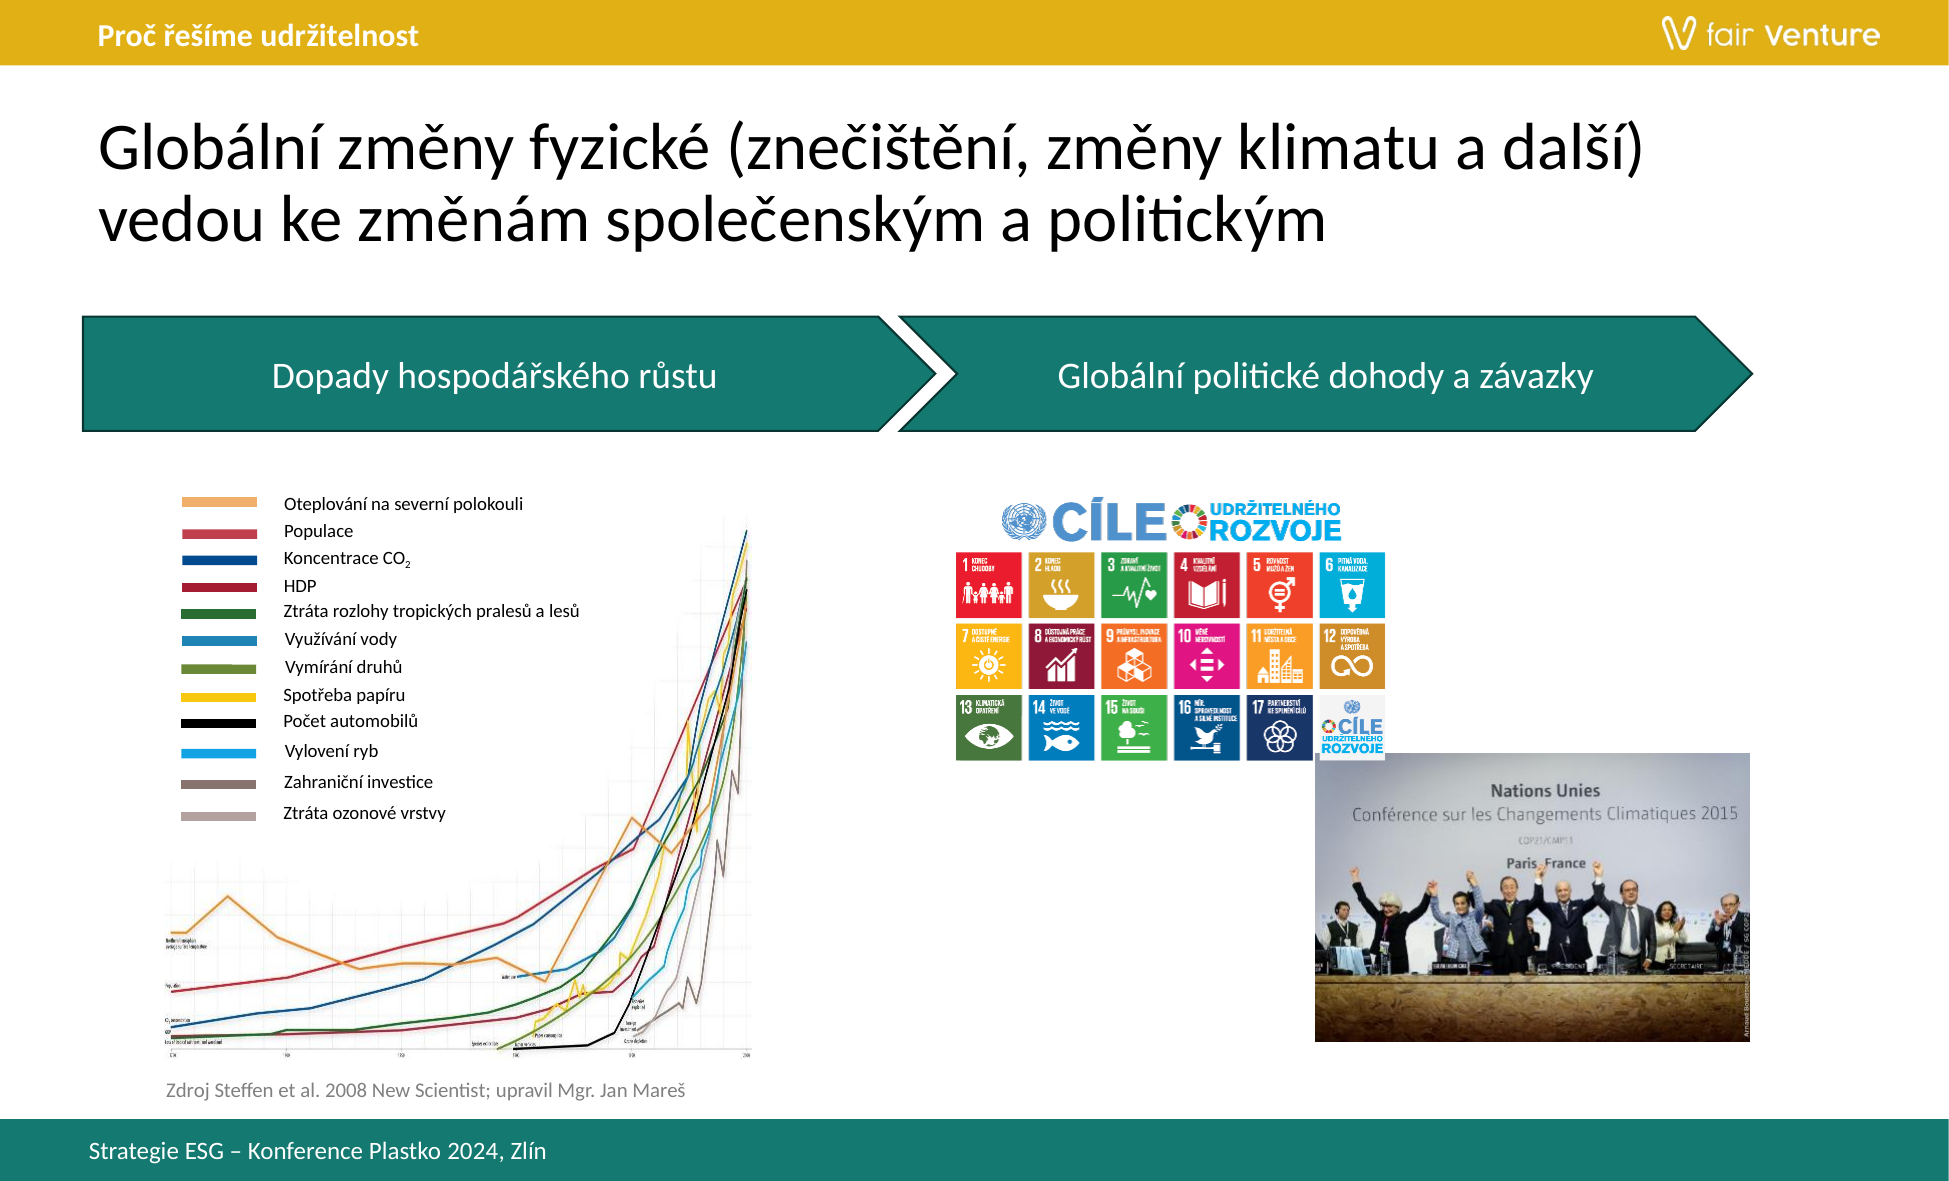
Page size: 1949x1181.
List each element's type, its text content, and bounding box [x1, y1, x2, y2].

picture [1662, 16, 1880, 50]
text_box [181, 484, 671, 842]
title Globální změny fyzické (znečištění, změny klimatu a další) vedou ke změnám společenským a politickým [83, 118, 1770, 249]
picture [935, 462, 1750, 1043]
text_box Proč řešíme udržitelnost [83, 11, 1545, 61]
text_box Globální politické dohody a závazky [897, 315, 1754, 432]
text_box Zdroj Steffen et al. 2008 New Scientist; upravil Mgr. Jan Mareš [151, 1068, 771, 1109]
picture [164, 515, 752, 1059]
text_box Dopady hospodářského růstu [81, 315, 937, 432]
